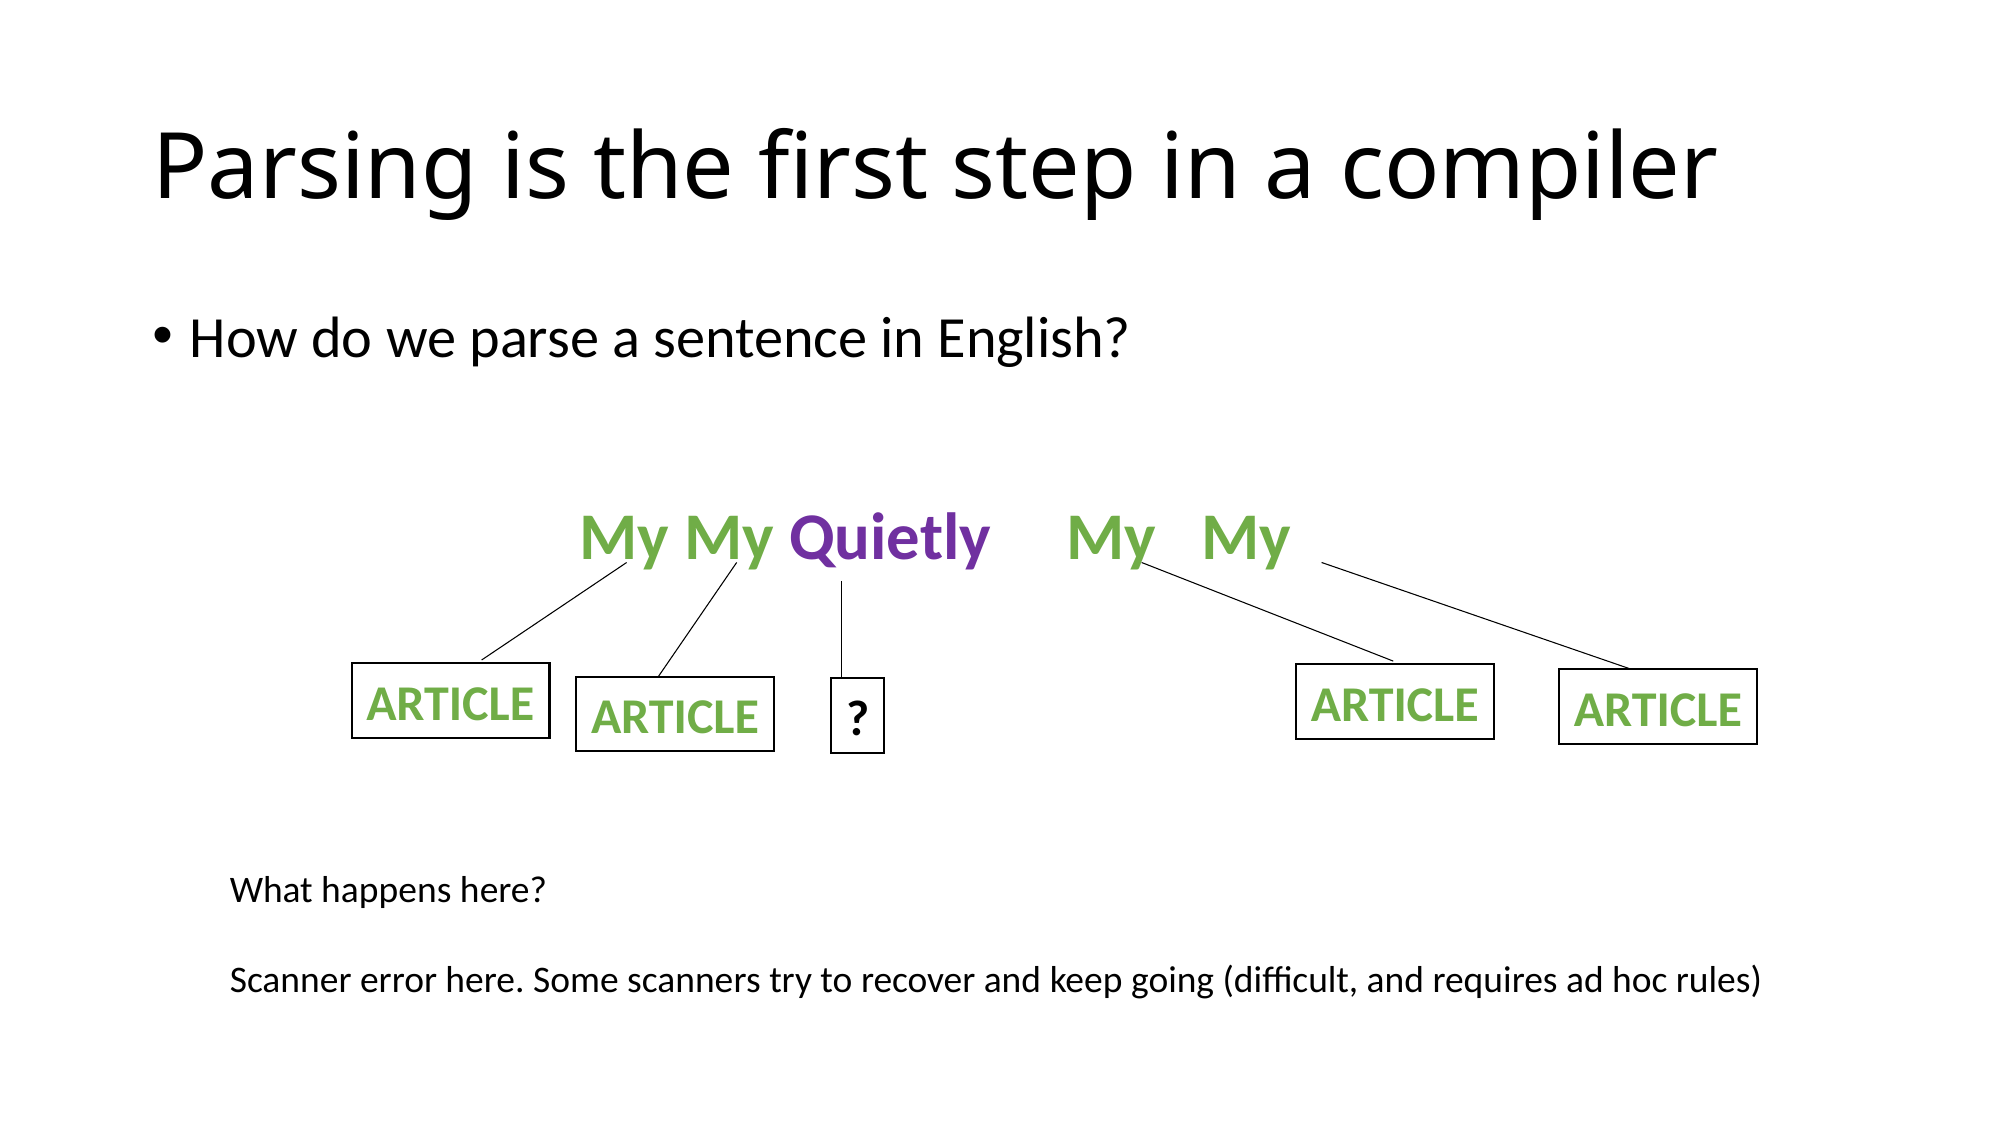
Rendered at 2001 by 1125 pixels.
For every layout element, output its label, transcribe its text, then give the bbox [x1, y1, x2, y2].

text_box ARTICLE [1295, 663, 1495, 740]
text_box My My Quietly My My [564, 485, 1306, 580]
list How do we parse a sentence in English? [137, 299, 1863, 405]
title Parsing is the first step in a compiler [137, 59, 1863, 278]
text_box ? [830, 677, 885, 754]
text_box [1141, 562, 1321, 662]
text_box What happens here? Scanner error here. Some scanners try to recover and keep going (difficult, and requires ad hoc rules) [214, 857, 1779, 1008]
text_box ARTICLE [575, 676, 775, 752]
text_box ARTICLE [351, 662, 551, 739]
text_box ARTICLE [1558, 668, 1758, 745]
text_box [1321, 562, 1631, 669]
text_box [481, 562, 627, 660]
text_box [658, 562, 737, 677]
